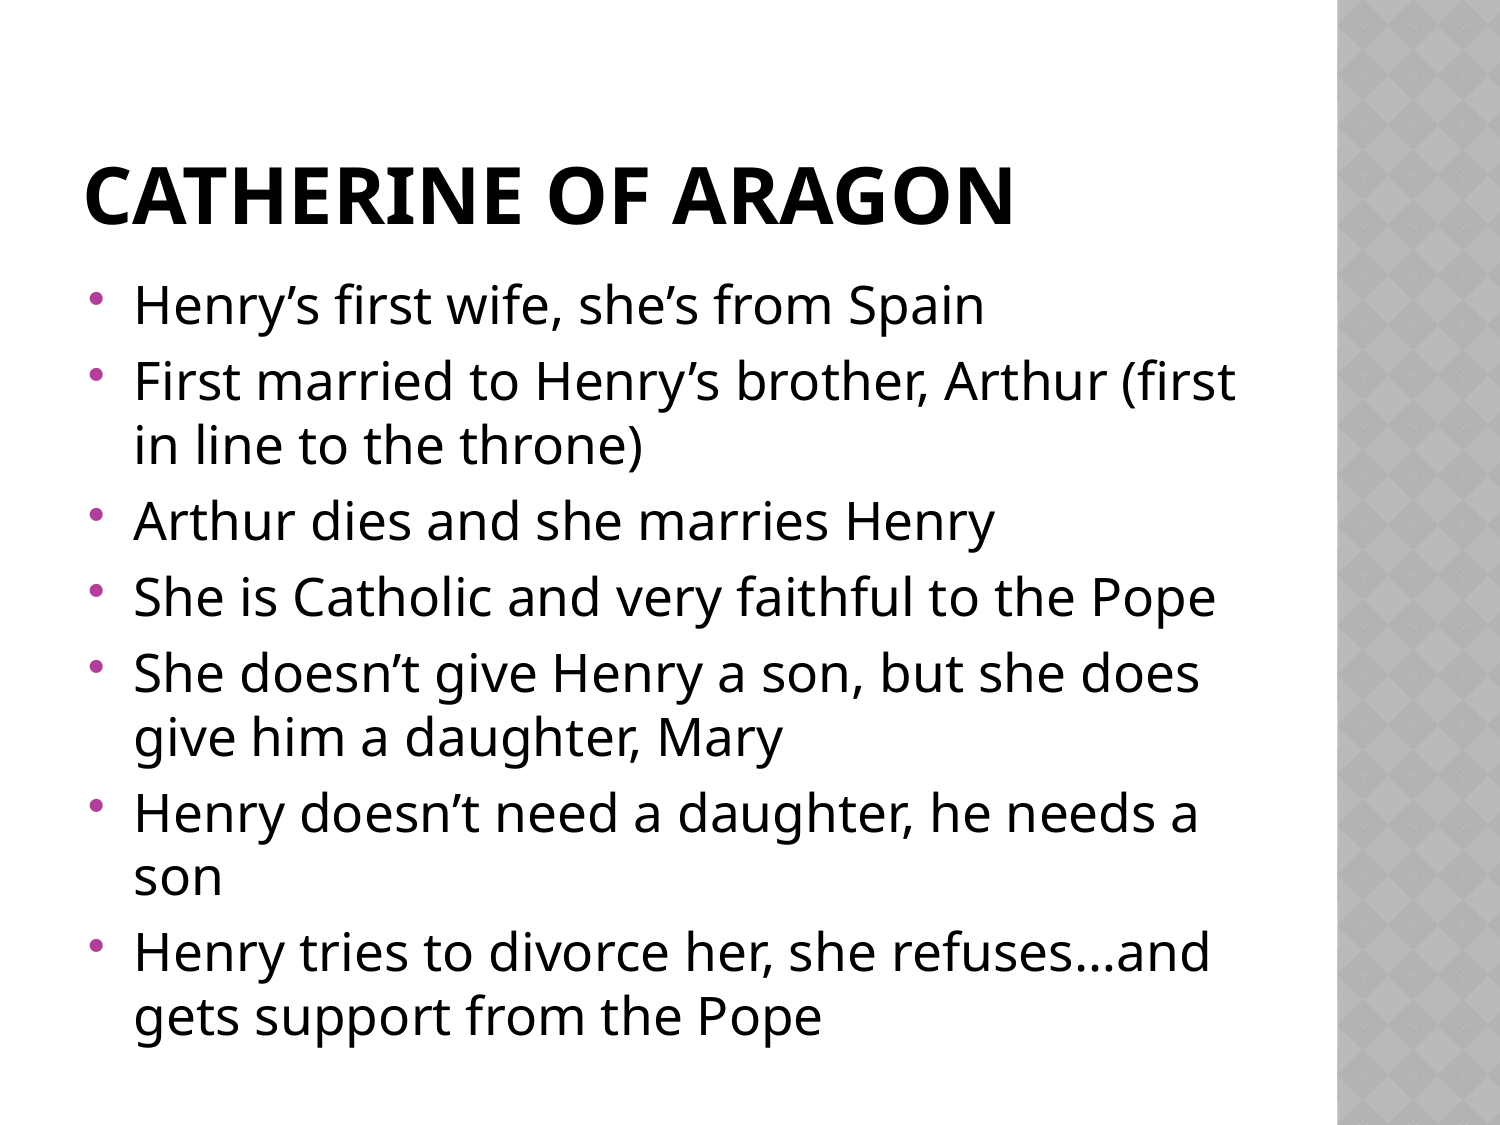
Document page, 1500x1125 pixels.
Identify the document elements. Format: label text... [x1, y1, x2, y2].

list Henry’s first wife, she’s from Spain First married to Henry’s brother, Arthur (first in line to the throne) Arthur dies and she marries Henry She is Catholic and very faithful to the Pope She doesn’t give Henry a son, but she does give him a daughter, Mary Henry doesn’t need a daughter, he needs a son Henry tries to divorce her, she refuses…and gets support from the Pope [75, 264, 1263, 1059]
title Catherine of Aragon [75, 52, 1263, 240]
